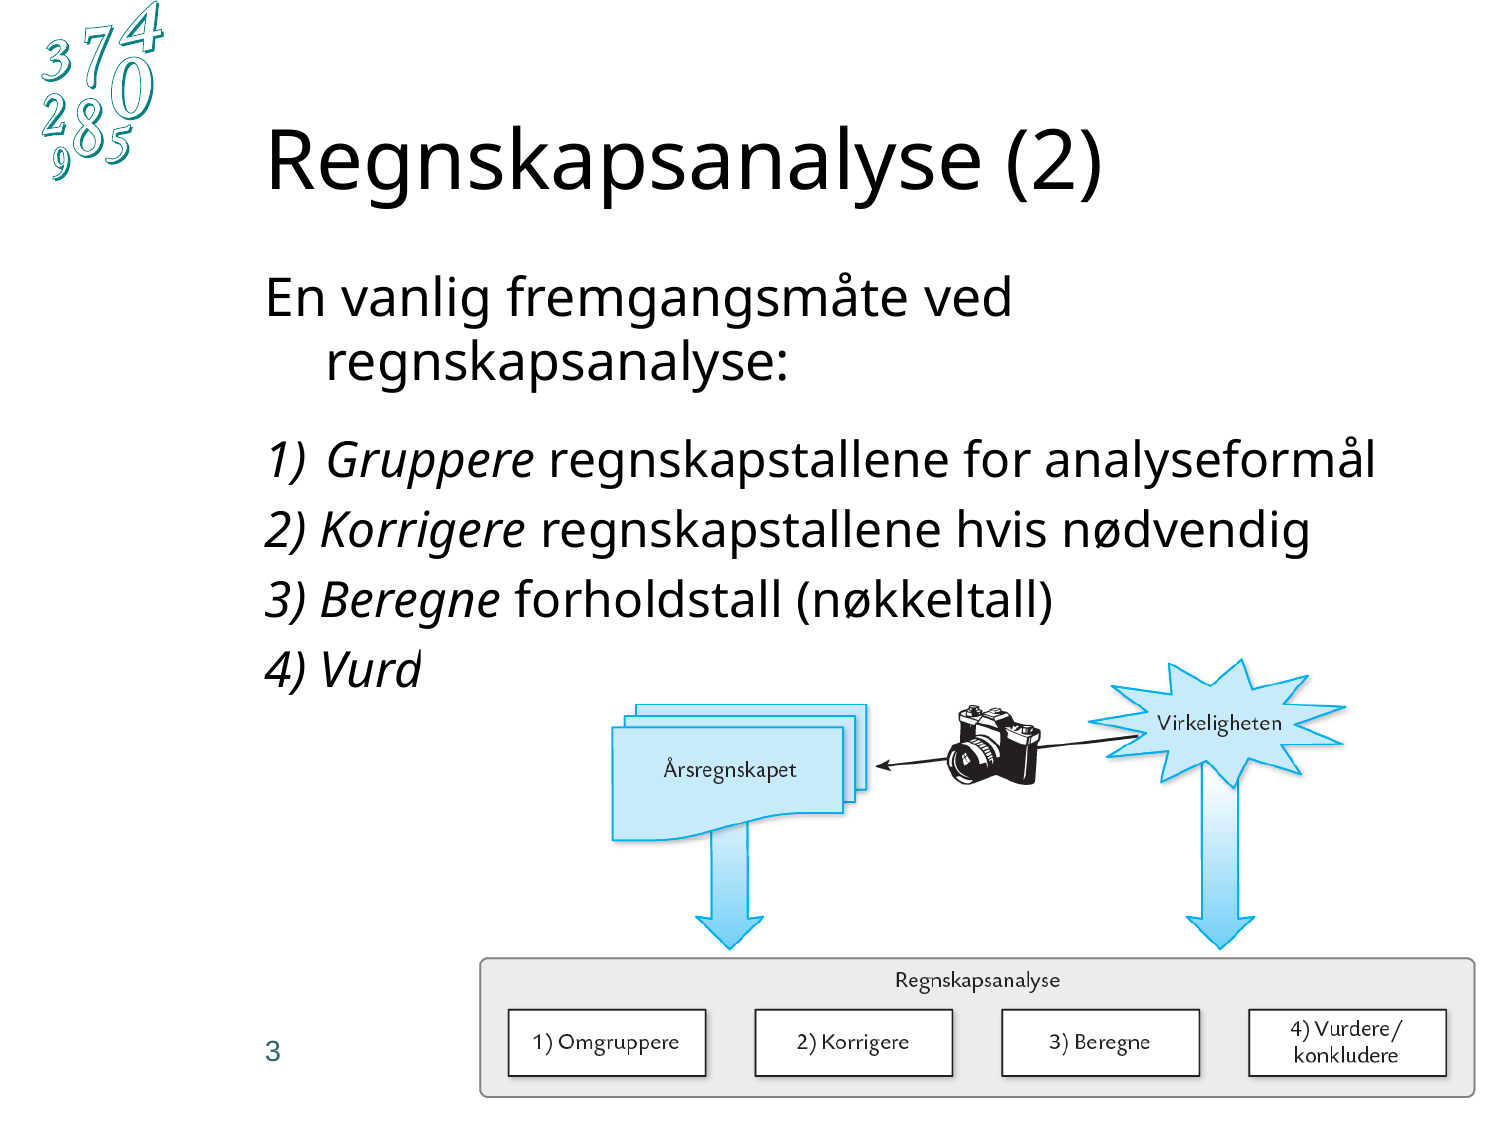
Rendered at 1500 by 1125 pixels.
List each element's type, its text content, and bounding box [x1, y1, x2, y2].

slide_number 3 [249, 1024, 415, 1101]
picture [420, 644, 1483, 1101]
list En vanlig fremgangsmåte ved regnskapsanalyse: 1) Gruppere regnskapstallene for analyseformål 2) Korrigere regnskapstallene hvis nødvendig 3) Beregne forholdstall (nøkkeltall) 4) Vurdere forholdstallene og trekke konklusjoner [249, 255, 1471, 707]
title Regnskapsanalyse (2) [249, 31, 1400, 255]
